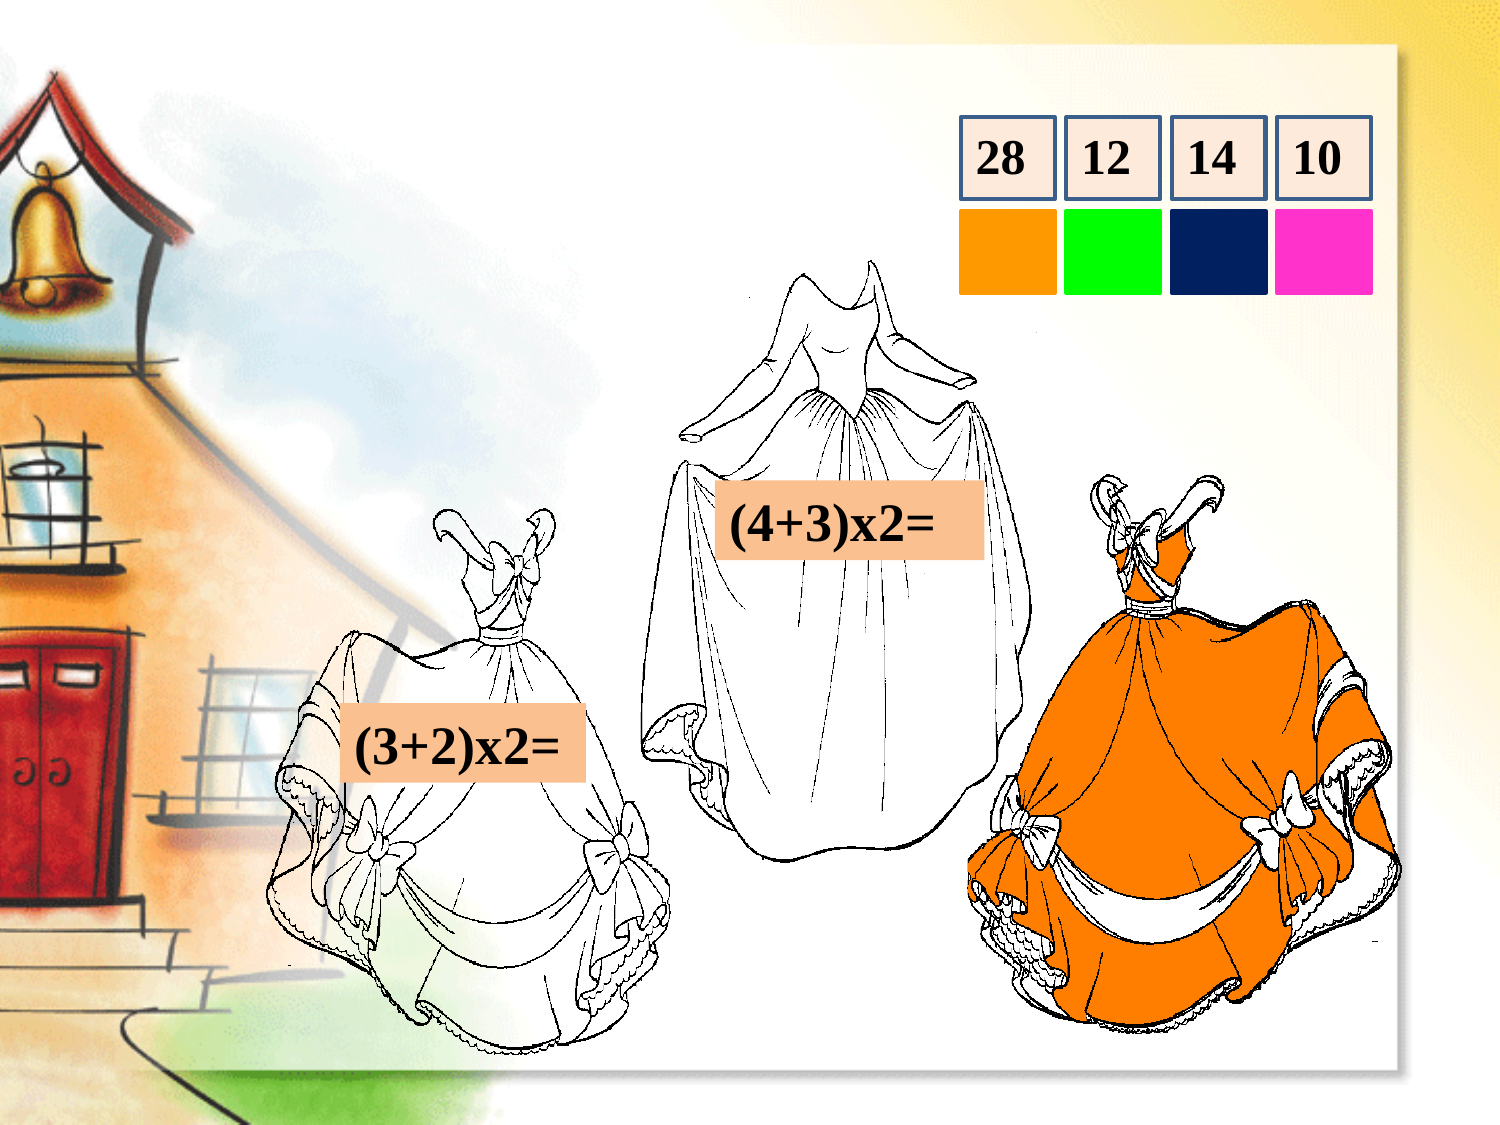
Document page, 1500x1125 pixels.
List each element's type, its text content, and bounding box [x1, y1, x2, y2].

text_box 10 [1277, 117, 1372, 192]
text_box [1170, 209, 1268, 295]
text_box [1064, 209, 1162, 295]
text_box 28 [960, 117, 1055, 192]
text_box 14 [1171, 117, 1266, 192]
text_box [959, 209, 1057, 295]
text_box [1064, 115, 1162, 201]
picture [0, 0, 1500, 1125]
text_box [1170, 115, 1268, 201]
text_box 12 [1066, 117, 1161, 192]
text_box [1275, 115, 1373, 201]
text_box [1275, 209, 1373, 295]
text_box [959, 115, 1057, 201]
